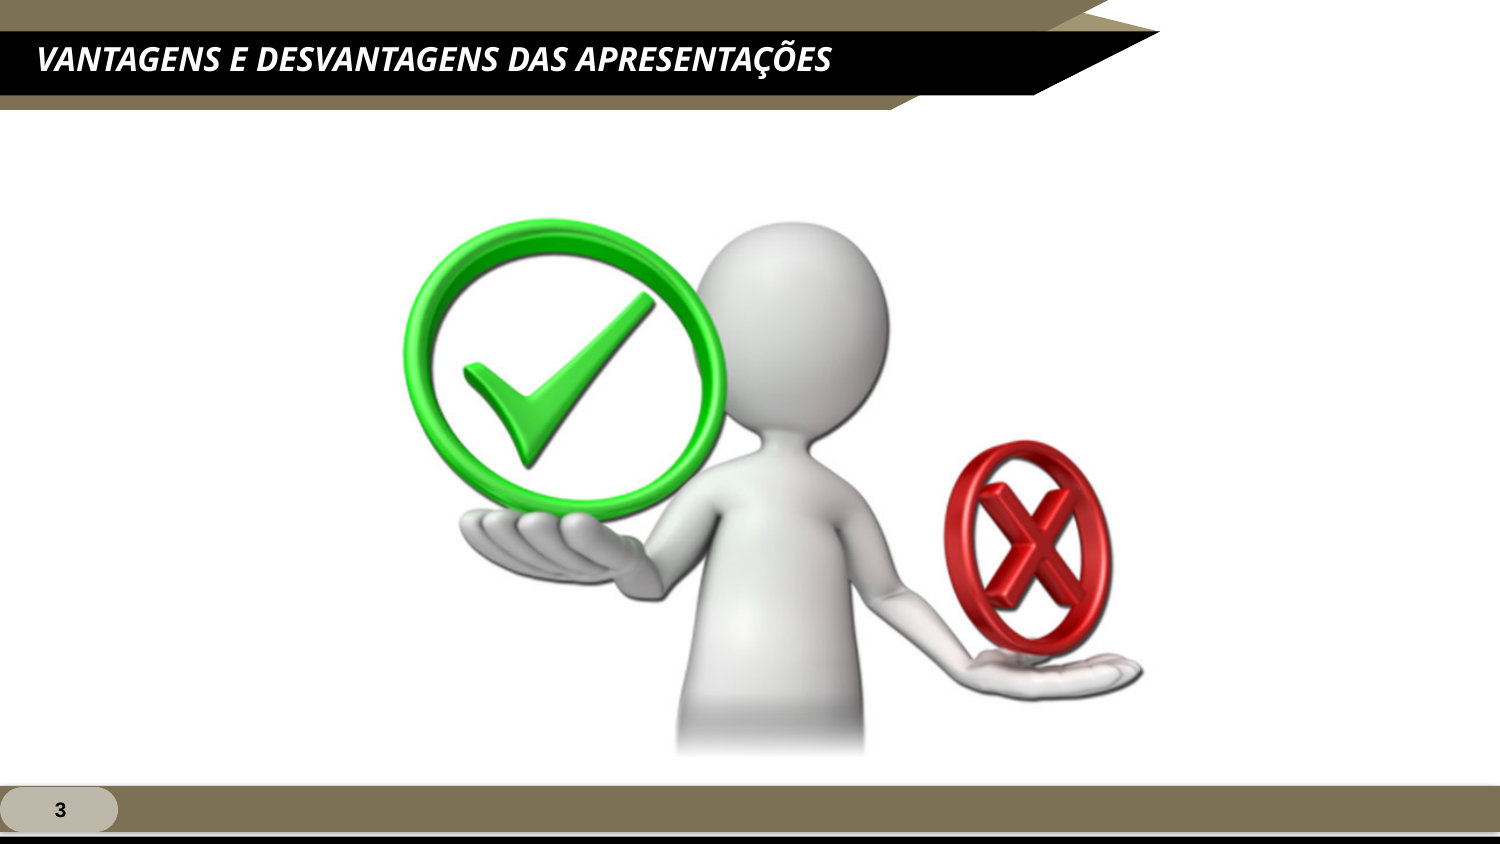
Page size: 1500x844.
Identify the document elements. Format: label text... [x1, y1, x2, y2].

text_box VANTAGENS E DESVANTAGENS DAS APRESENTAÇÕES [21, 30, 1034, 96]
picture [166, 124, 1331, 757]
slide_number 3 [3, 787, 119, 833]
